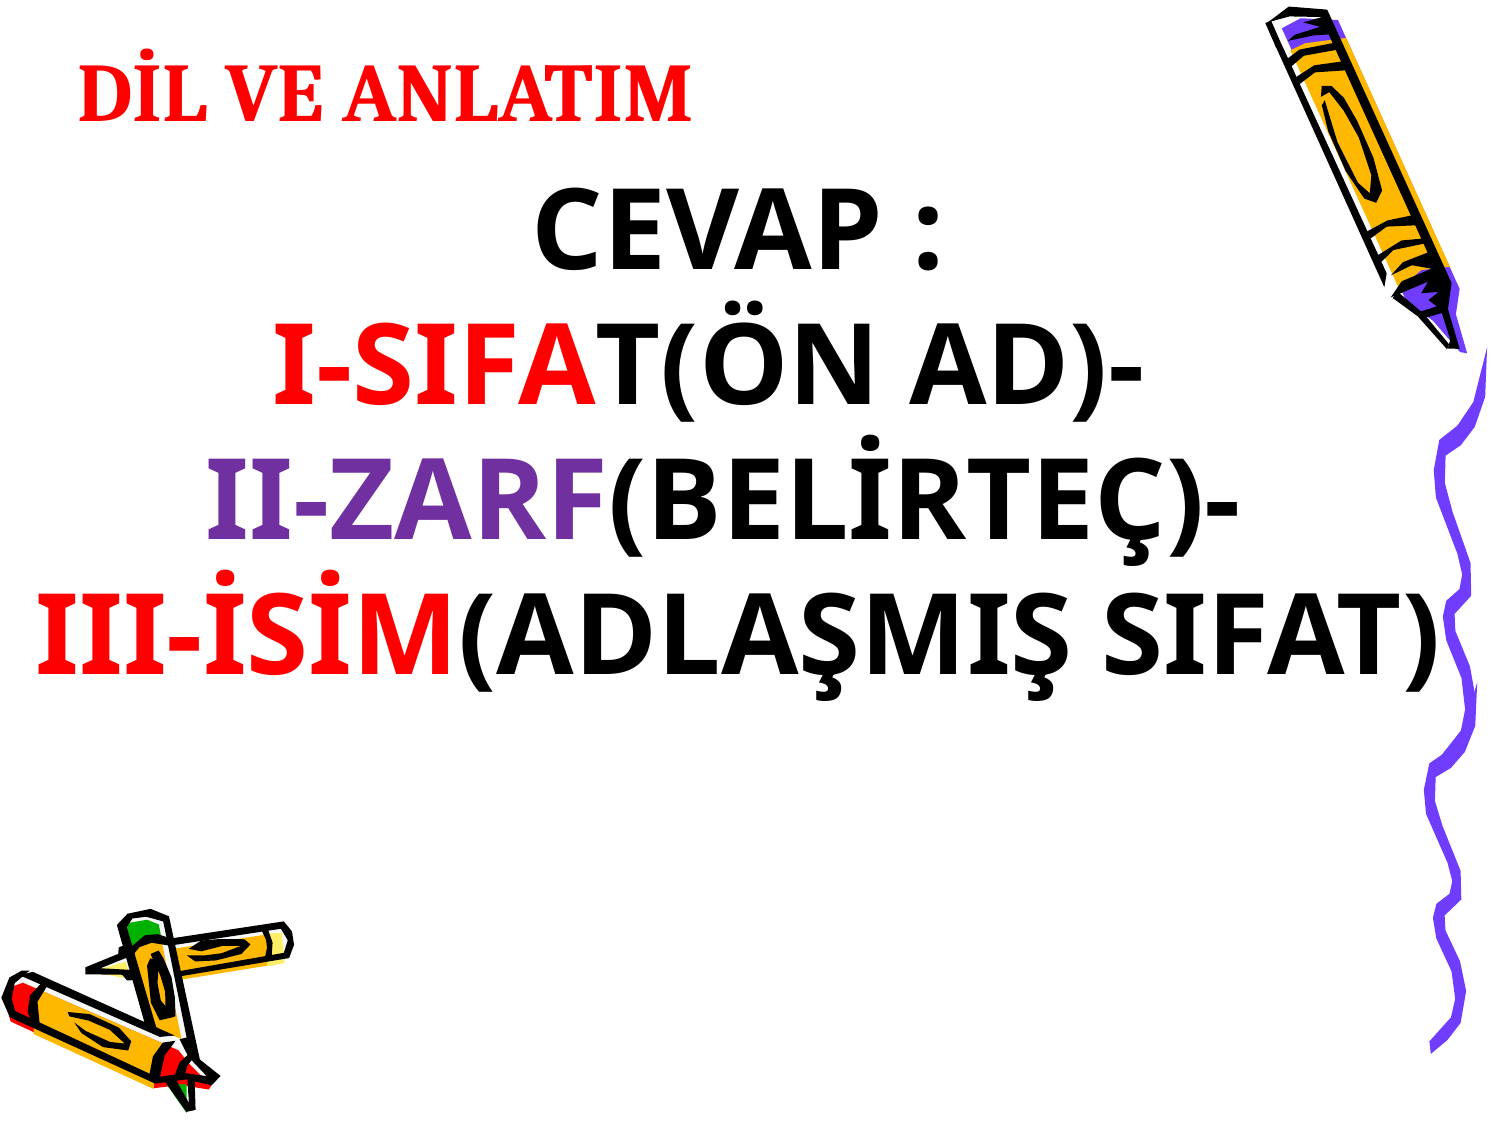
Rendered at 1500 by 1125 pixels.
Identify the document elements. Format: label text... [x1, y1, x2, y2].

title CEVAP : I-SIFAT(ÖN AD)- II-ZARF(BELİRTEÇ)- III-İSİM(ADLAŞMIŞ SIFAT) [17, 30, 1459, 705]
text_box DİL VE ANLATIM [62, 30, 709, 146]
